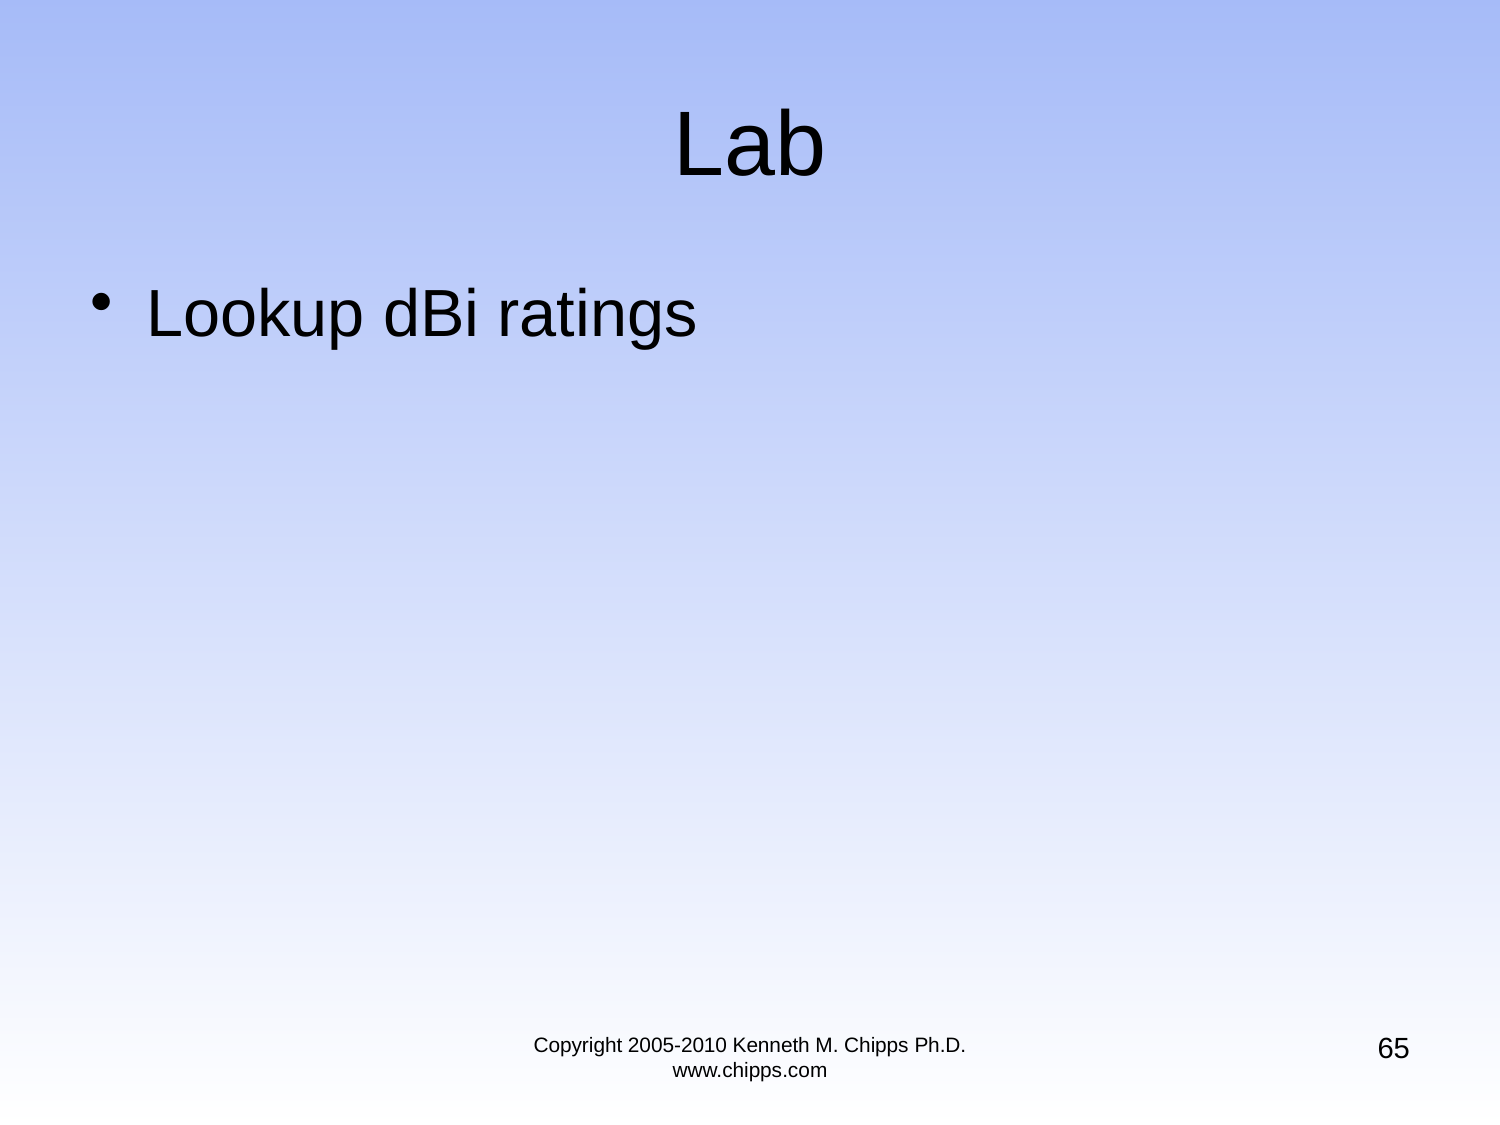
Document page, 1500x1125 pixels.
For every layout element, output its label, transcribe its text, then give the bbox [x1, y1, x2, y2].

slide_number 65 [1074, 1021, 1426, 1101]
title Lab [75, 45, 1425, 233]
slide_number 132 [1425, 114, 1500, 118]
footer Copyright 2005-2010 Kenneth M. Chipps Ph.D. www.chipps.com [449, 1024, 1051, 1103]
list Lookup dBi ratings [75, 262, 1425, 1005]
slide_number 132 [0, 114, 75, 118]
